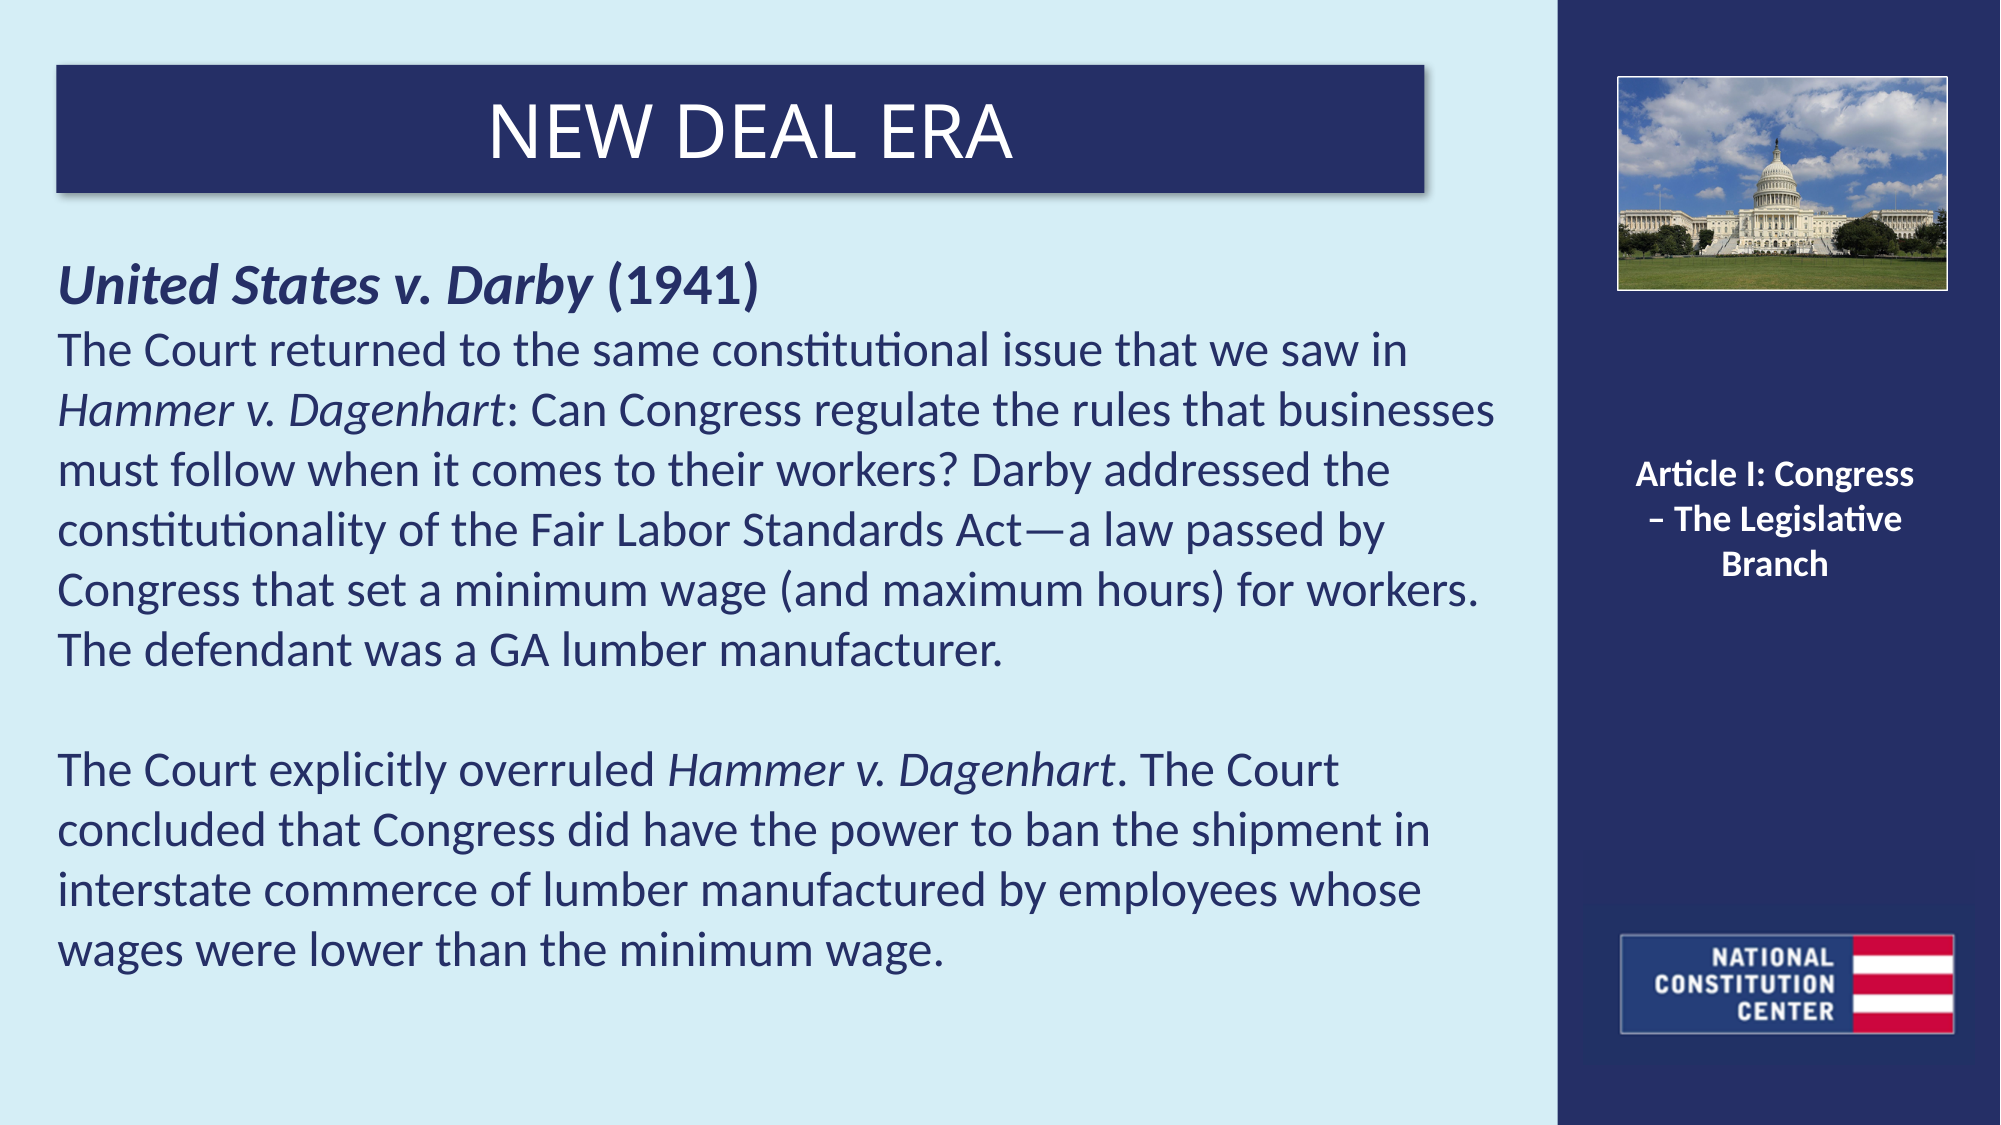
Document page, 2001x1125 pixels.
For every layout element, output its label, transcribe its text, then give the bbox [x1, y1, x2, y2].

text_box NEW DEAL ERA [56, 64, 1425, 193]
picture [1617, 76, 1948, 291]
picture [1583, 850, 1975, 1065]
text_box United States v. Darby (1941) The Court returned to the same constitutional issue that we saw in Hammer v. Dagenhart: Can Congress regulate the rules that businesses must follow when it comes to their workers? Darby addressed the constitutionality of the Fair Labor Standards Act—a law passed by Congress that set a minimum wage (and maximum hours) for workers. The defendant was a GA lumber manufacturer. The Court explicitly overruled Hammer v. Dagenhart. The Court concluded that Congress did have the power to ban the shipment in interstate commerce of lumber manufactured by employees whose wages were lower than the minimum wage. [42, 238, 1531, 991]
